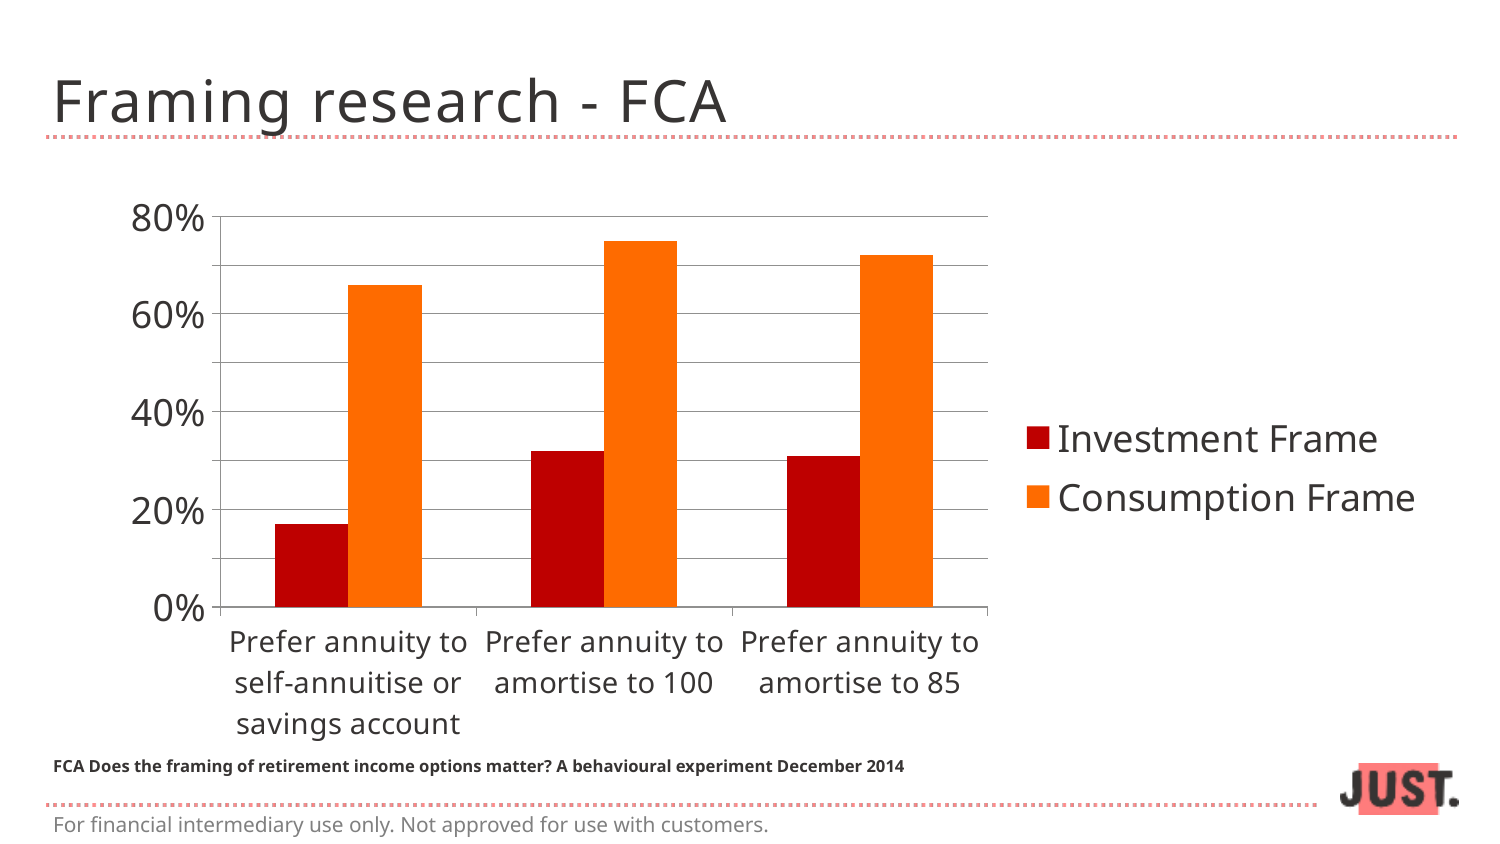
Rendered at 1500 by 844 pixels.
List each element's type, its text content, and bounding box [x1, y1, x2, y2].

picture [46, 803, 1318, 807]
picture [46, 135, 1457, 139]
footer For financial intermediary use only. Not approved for use with customers. [47, 809, 1075, 839]
title Framing research - FCA [46, 0, 1388, 136]
list FCA Does the framing of retirement income options matter? A behavioural experiment December 2014 [47, 755, 1311, 798]
picture [1340, 763, 1459, 815]
chart [104, 179, 1442, 756]
